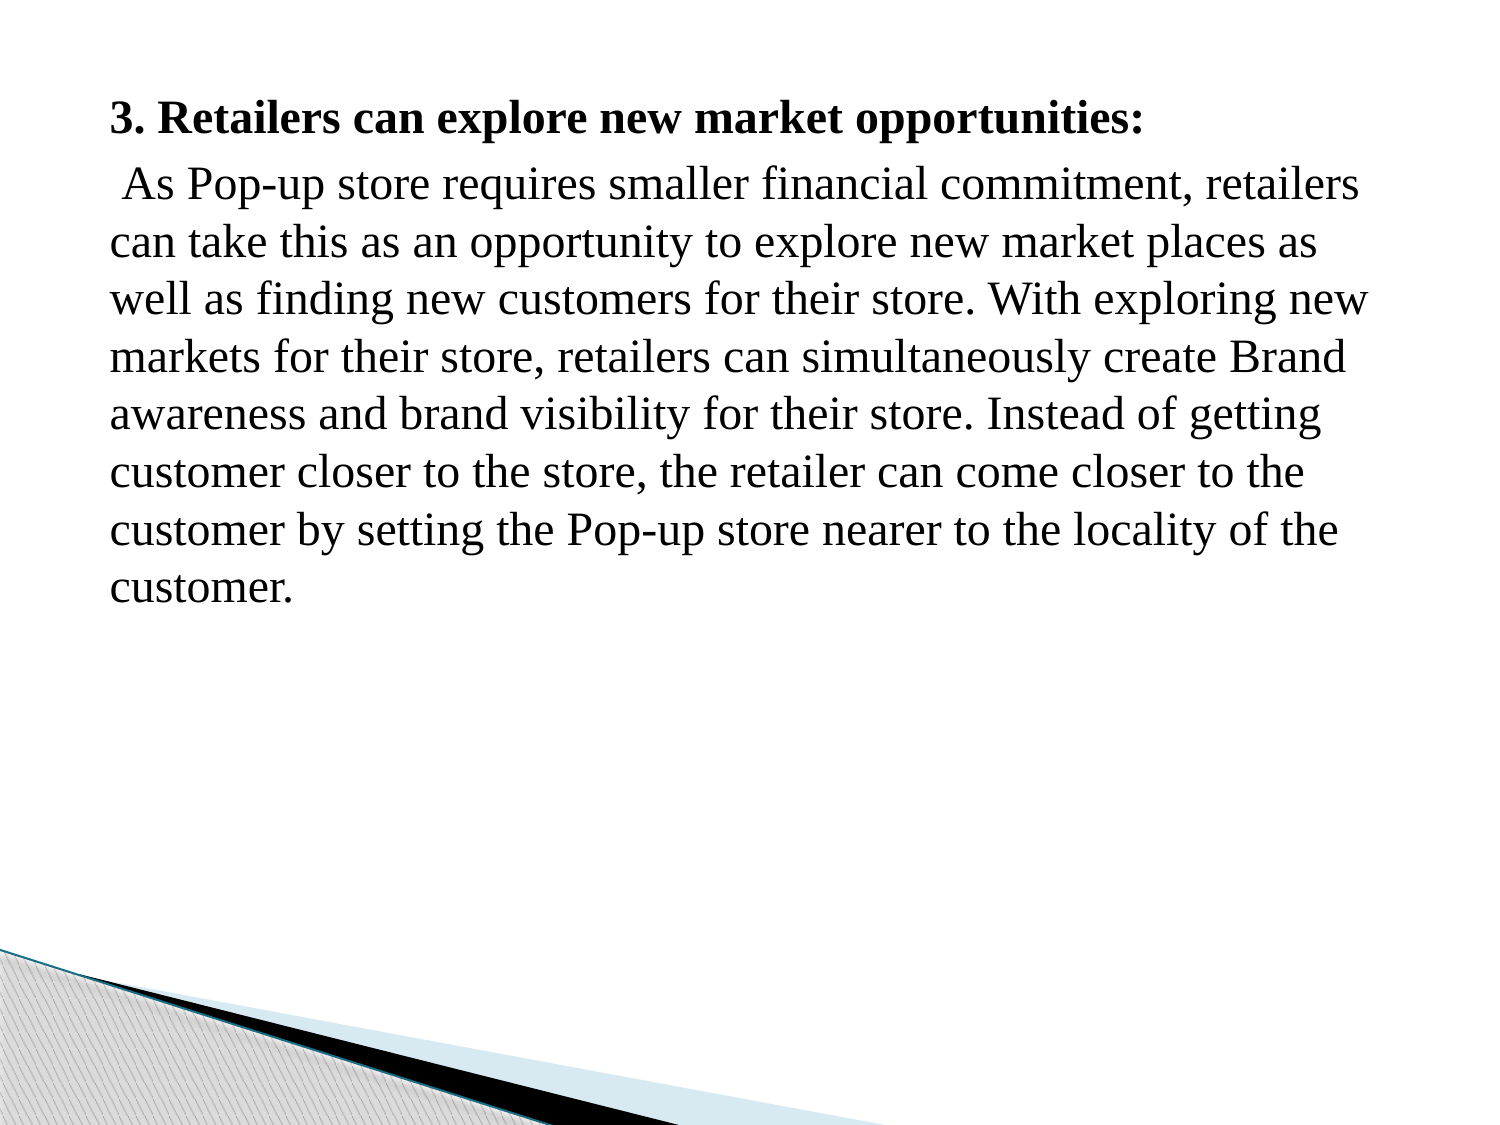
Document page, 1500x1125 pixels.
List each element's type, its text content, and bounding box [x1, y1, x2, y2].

list 3. Retailers can explore new market opportunities: As Pop-up store requires smaller financial commitment, retailers can take this as an opportunity to explore new market places as well as finding new customers for their store. With exploring new markets for their store, retailers can simultaneously create Brand awareness and brand visibility for their store. Instead of getting customer closer to the store, the retailer can come closer to the customer by setting the Pop-up store nearer to the locality of the customer. [76, 78, 1427, 976]
